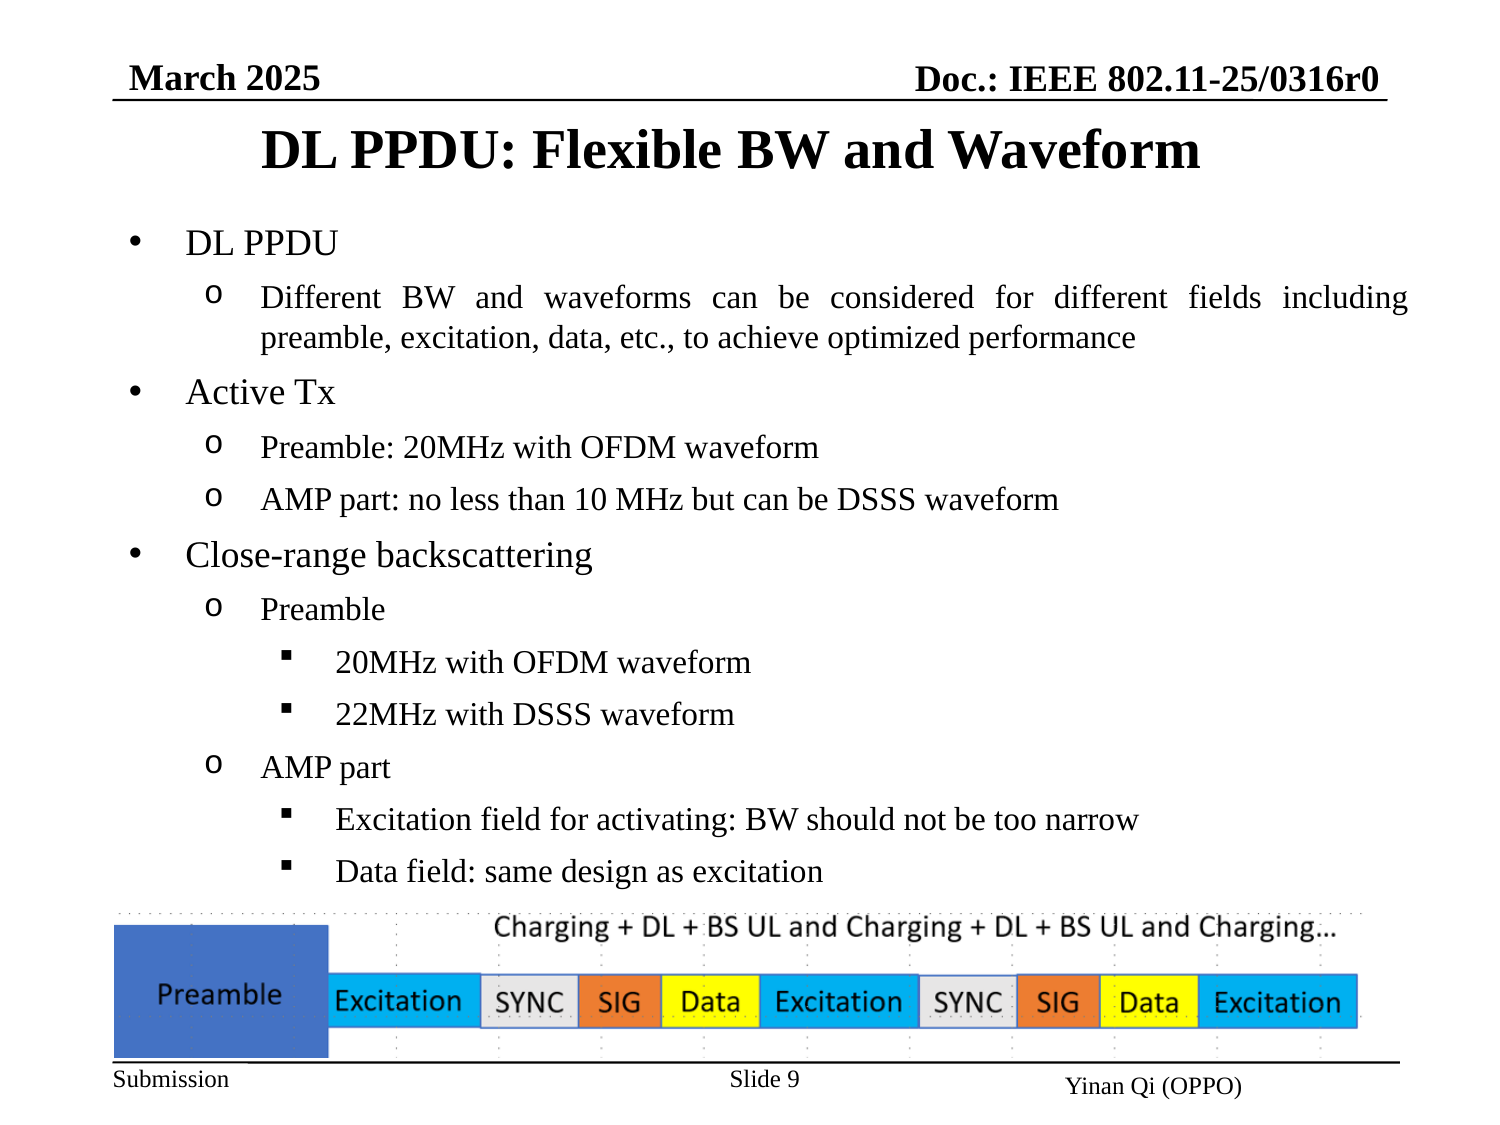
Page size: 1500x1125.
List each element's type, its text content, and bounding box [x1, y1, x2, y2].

text_box Doc.: IEEE 802.11-25/0316r0 [899, 46, 1413, 107]
text_box DL PPDU Different BW and waveforms can be considered for different fields including preamble, excitation, data, etc., to achieve optimized performance Active Tx Preamble: 20MHz with OFDM waveform AMP part: no less than 10 MHz but can be DSSS waveform Close-range backscattering Preamble 20MHz with OFDM waveform 22MHz with DSSS waveform AMP part Excitation field for activating: BW should not be too narrow Data field: same design as excitation [114, 210, 1425, 897]
text_box Slide 9 [712, 1066, 800, 1122]
picture [114, 912, 1371, 1058]
text_box March 2025 [114, 45, 493, 100]
text_box DL PPDU: Flexible BW and Waveform [62, 112, 1400, 193]
text_box Yinan Qi (OPPO) [1050, 1062, 1402, 1093]
